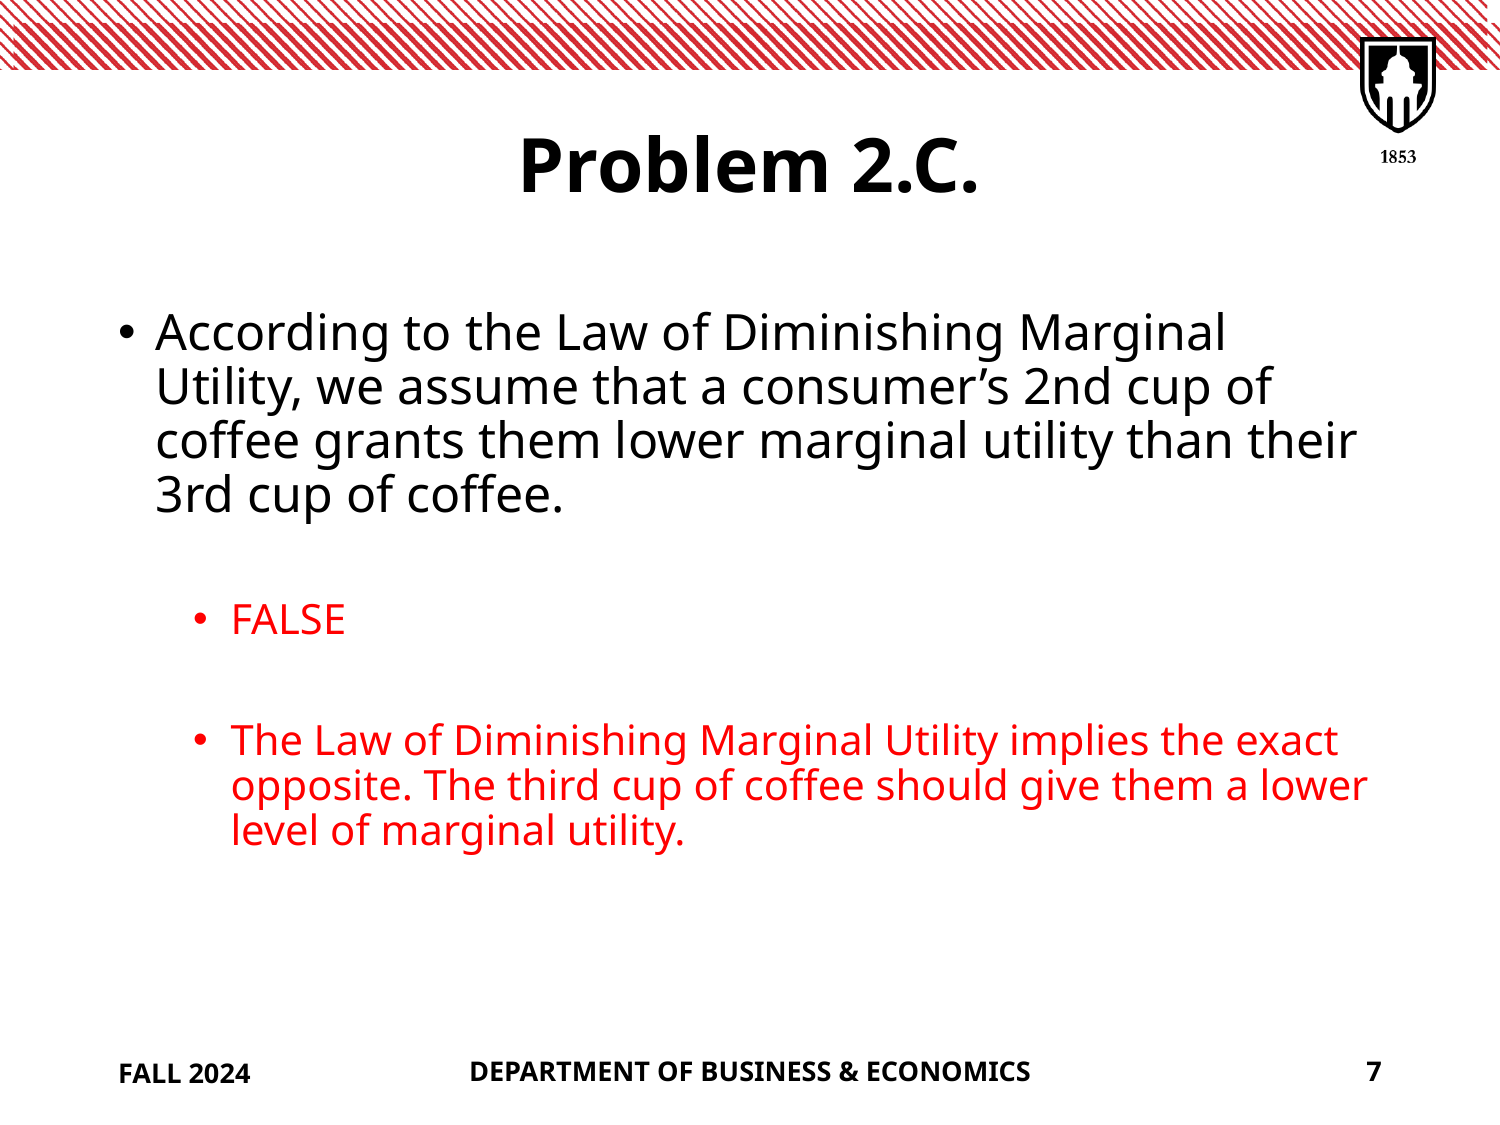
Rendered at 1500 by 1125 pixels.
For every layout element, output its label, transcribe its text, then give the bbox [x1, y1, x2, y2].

picture [0, 0, 1500, 163]
slide_number FALL 2024 [103, 1042, 277, 1103]
footer DEPARTMENT OF BUSINESS & ECONOMICS [277, 1042, 1059, 1103]
title Problem 2.C. [103, 59, 1397, 278]
list According to the Law of Diminishing Marginal Utility, we assume that a consumer’s 2nd cup of coffee grants them lower marginal utility than their 3rd cup of coffee. FALSE The Law of Diminishing Marginal Utility implies the exact opposite. The third cup of coffee should give them a lower level of marginal utility. [103, 299, 1397, 1014]
slide_number 7 [1059, 1042, 1397, 1103]
